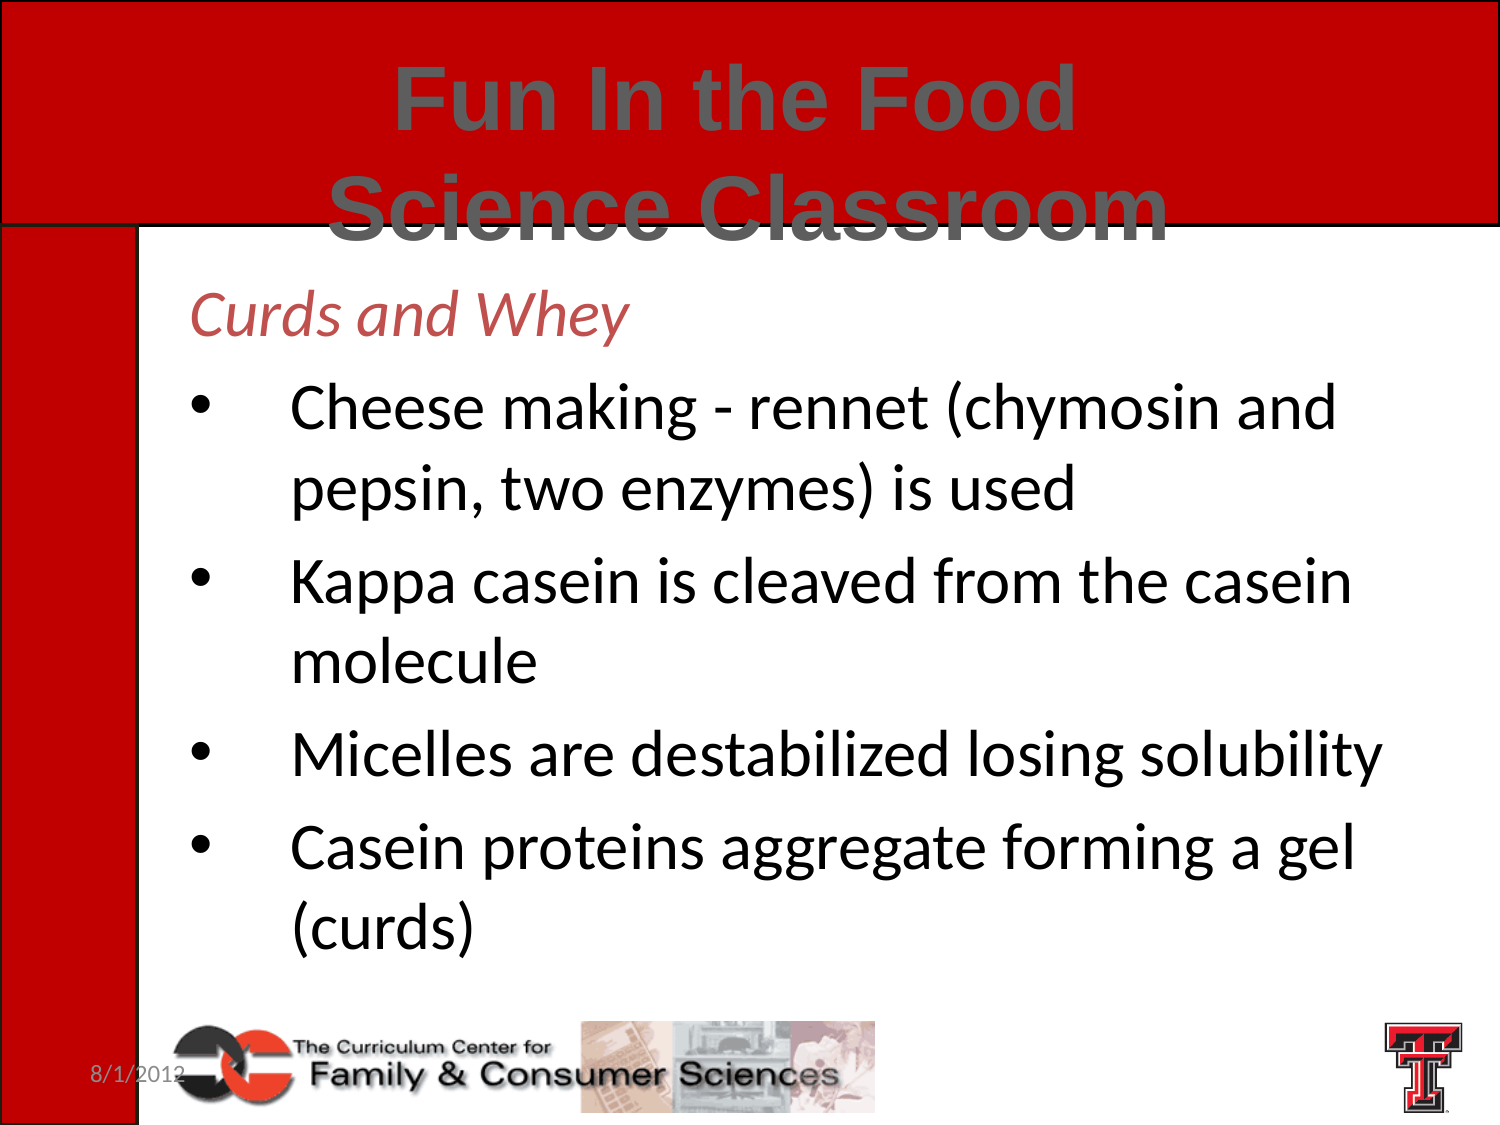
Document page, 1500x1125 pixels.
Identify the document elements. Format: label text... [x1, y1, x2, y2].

text_box [0, 223, 139, 1125]
picture [1374, 1014, 1477, 1125]
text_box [362, 237, 1363, 905]
text_box [0, 0, 1500, 227]
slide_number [75, 1042, 157, 1103]
picture [162, 1021, 876, 1113]
list Curds and Whey Cheese making - rennet (chymosin and pepsin, two enzymes) is used Kappa casein is cleaved from the casein molecule Micelles are destabilized losing solubility Casein proteins aggregate forming a gel (curds) [174, 262, 1426, 1006]
title Fun In the Food Science Classroom [264, 81, 1235, 217]
